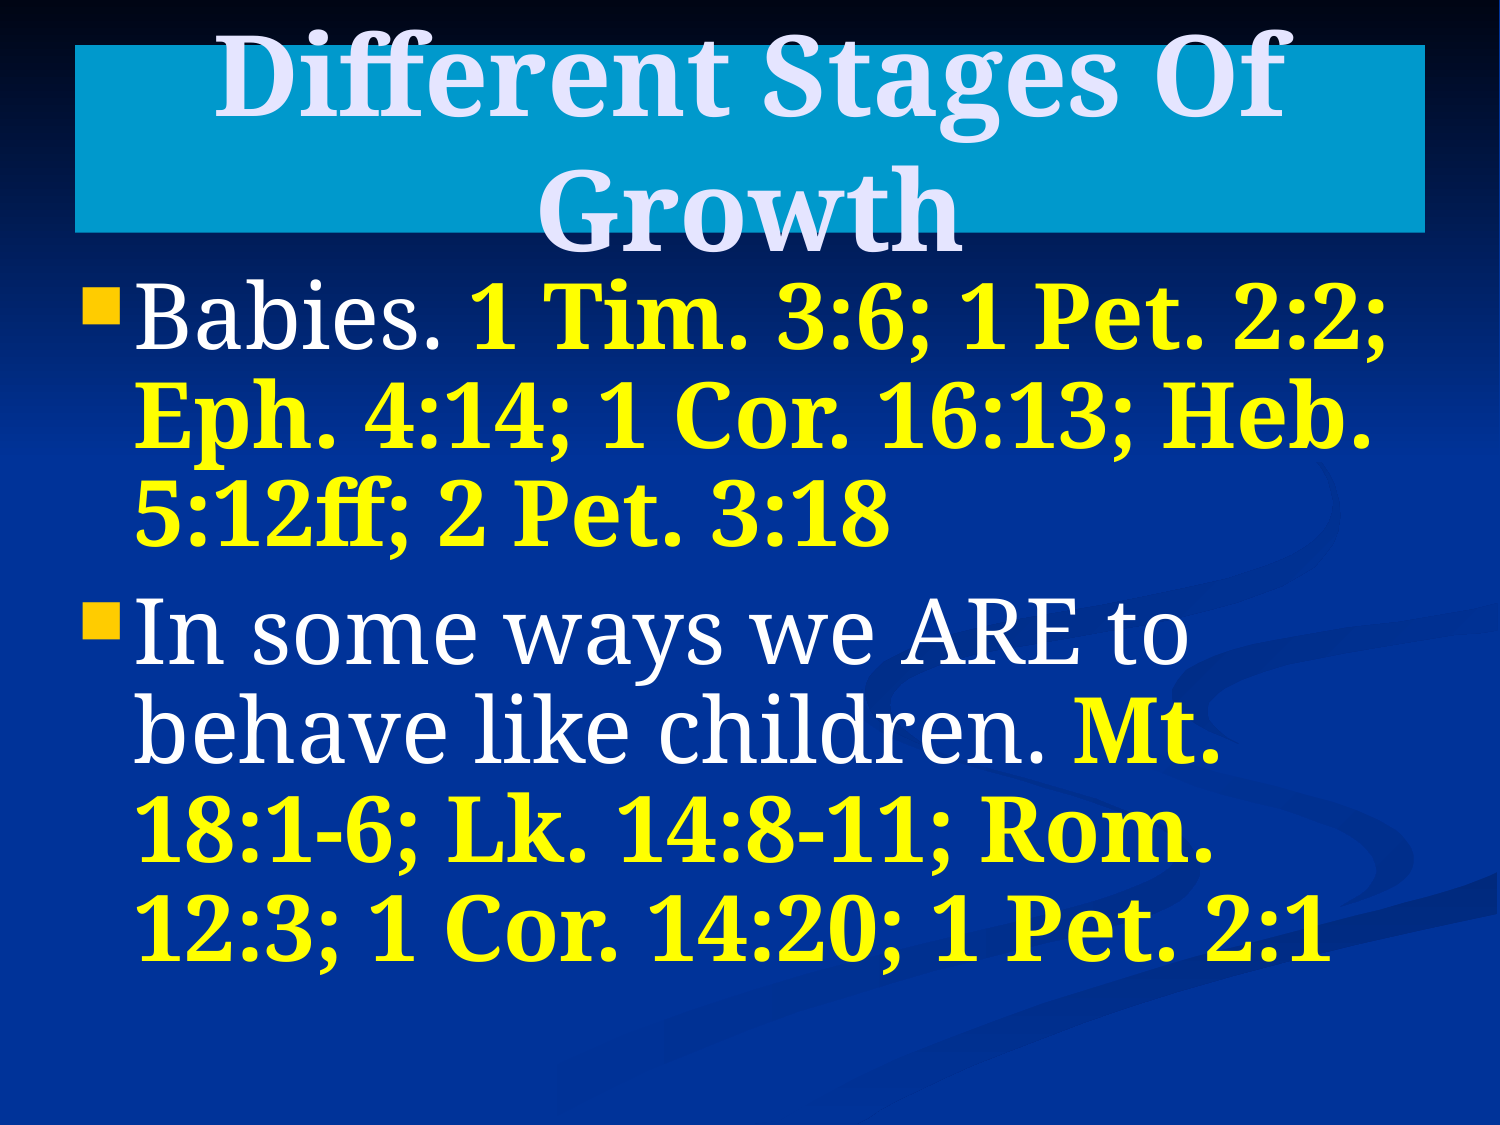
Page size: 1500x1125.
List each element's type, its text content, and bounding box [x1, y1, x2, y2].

list Babies. 1 Tim. 3:6; 1 Pet. 2:2; Eph. 4:14; 1 Cor. 16:13; Heb. 5:12ff; 2 Pet. 3:18 In some ways we ARE to behave like children. Mt. 18:1-6; Lk. 14:8-11; Rom. 12:3; 1 Cor. 14:20; 1 Pet. 2:1 [62, 262, 1426, 1063]
title Different Stages Of Growth [74, 44, 1426, 233]
